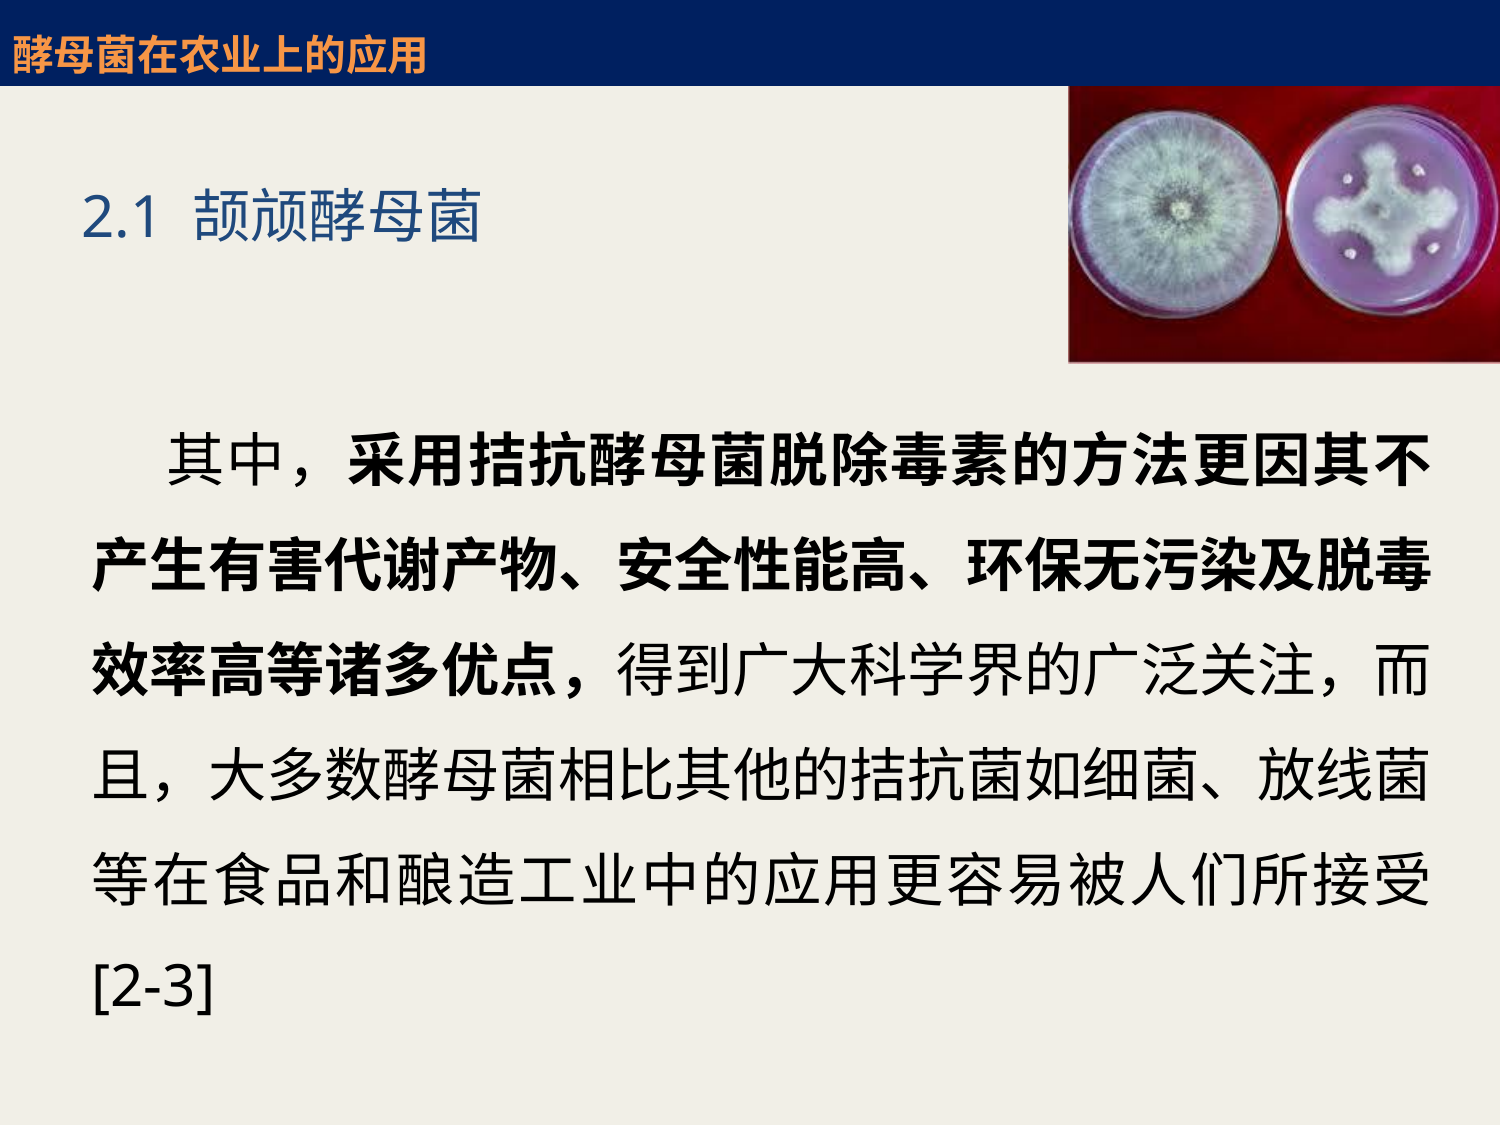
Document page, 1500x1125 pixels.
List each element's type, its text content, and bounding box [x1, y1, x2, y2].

text_box 酵母菌在农业上的应用 [0, 0, 1500, 86]
text_box 其中，采用拮抗酵母菌脱除毒素的方法更因其不产生有害代谢产物、安全性能高、环保无污染及脱毒效率高等诸多优点，得到广大科学界的广泛关注，而且，大多数酵母菌相比其他的拮抗菌如细菌、放线菌等在食品和酿造工业中的应用更容易被人们所接受 [2-3] [76, 380, 1447, 1026]
text_box 2.1 颉颃酵母菌 [66, 137, 499, 257]
picture [1068, 66, 1500, 364]
